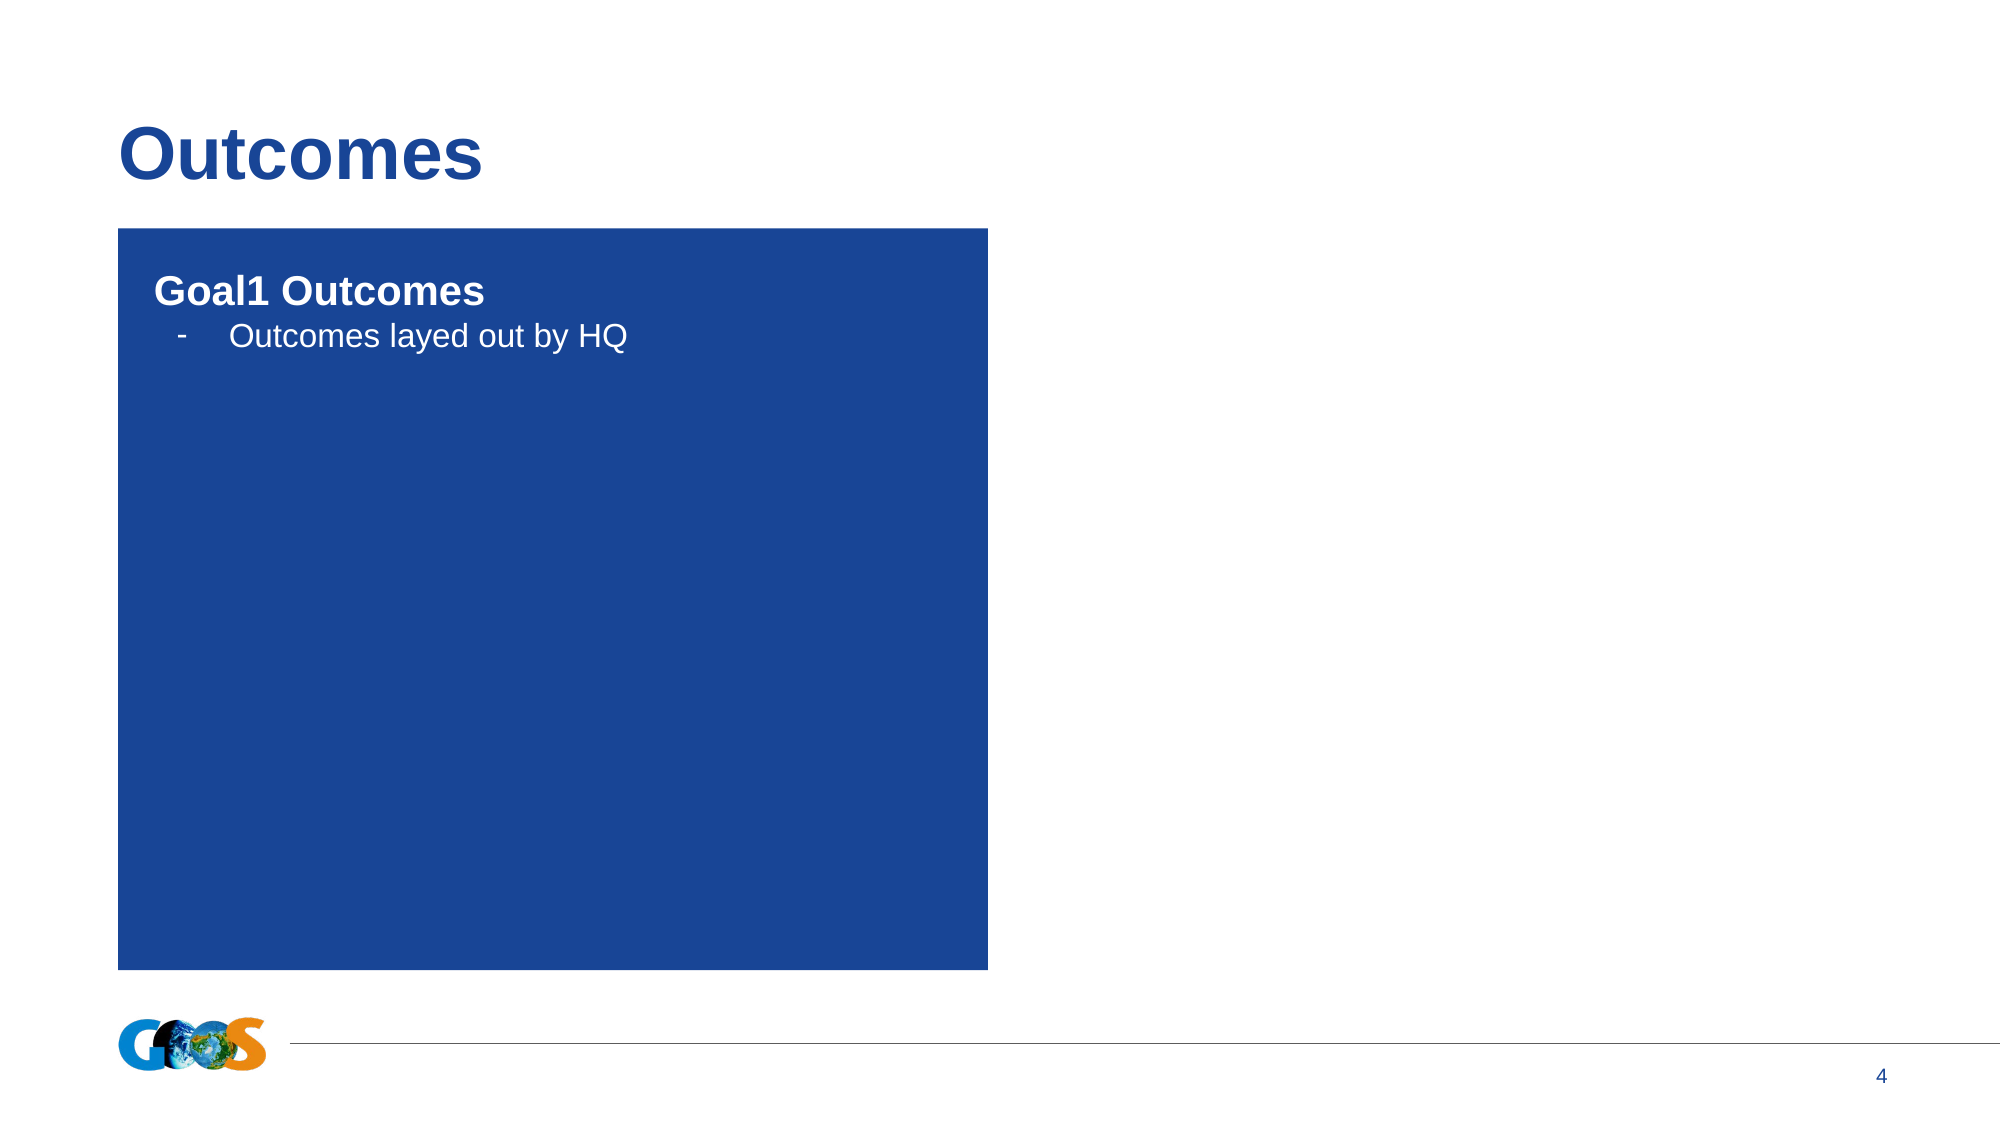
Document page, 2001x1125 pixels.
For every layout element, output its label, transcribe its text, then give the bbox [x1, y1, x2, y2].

title Outcomes [118, 118, 1882, 213]
slide_number 4 [1845, 1065, 1888, 1097]
picture [118, 1016, 266, 1071]
list Goal1 Outcomes Outcomes layed out by HQ [118, 228, 988, 971]
